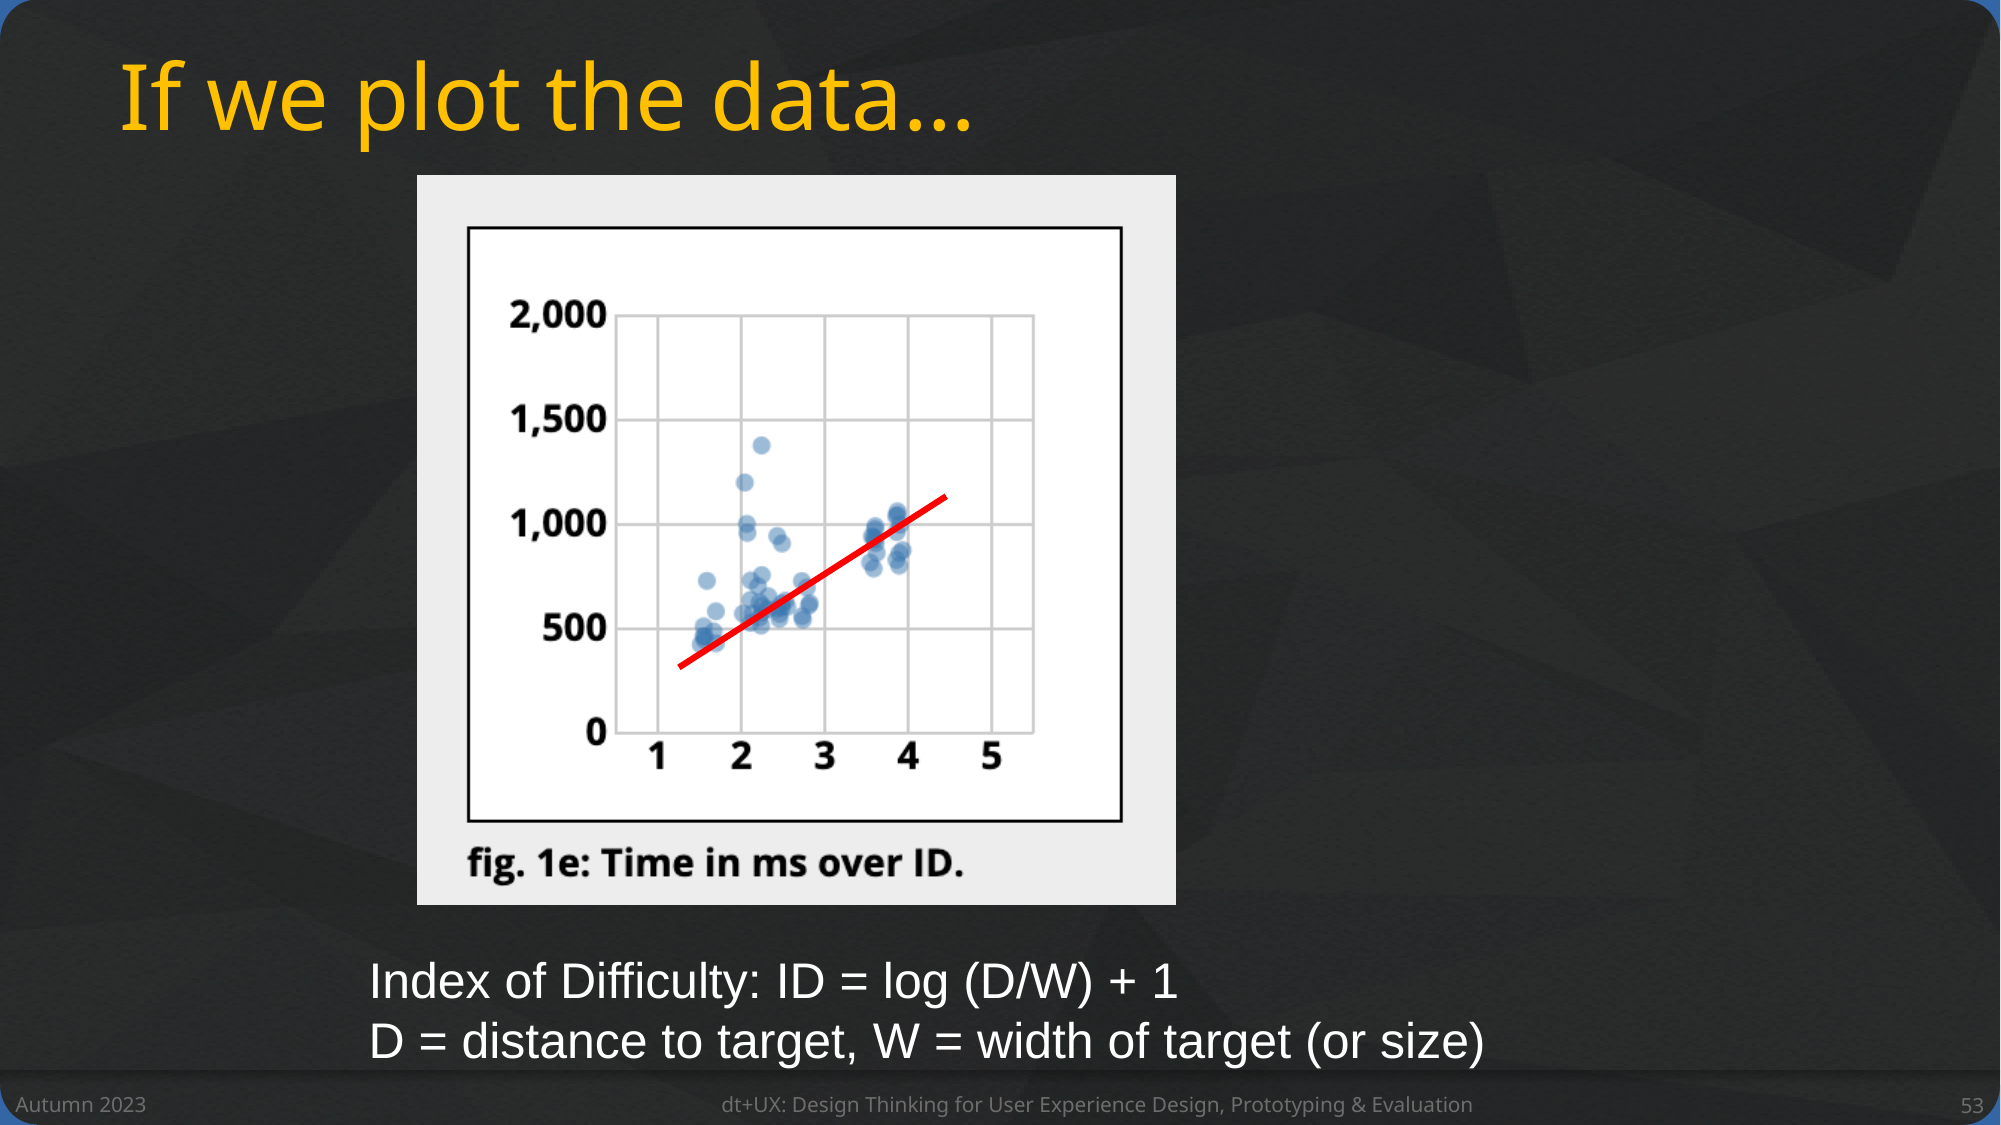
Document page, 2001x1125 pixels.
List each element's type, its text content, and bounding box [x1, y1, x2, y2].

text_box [678, 495, 947, 668]
picture [0, 0, 2001, 1085]
slide_number Autumn 2023 [0, 1083, 417, 1125]
title If we plot the data… [104, 0, 2000, 188]
text_box Index of Difficulty: ID = log (D/W) + 1 D = distance to target, W = width of target (or size) [353, 941, 1502, 1076]
slide_number 53 [1782, 1085, 2000, 1125]
footer dt+UX: Design Thinking for User Experience Design, Prototyping & Evaluation [417, 1083, 1783, 1125]
